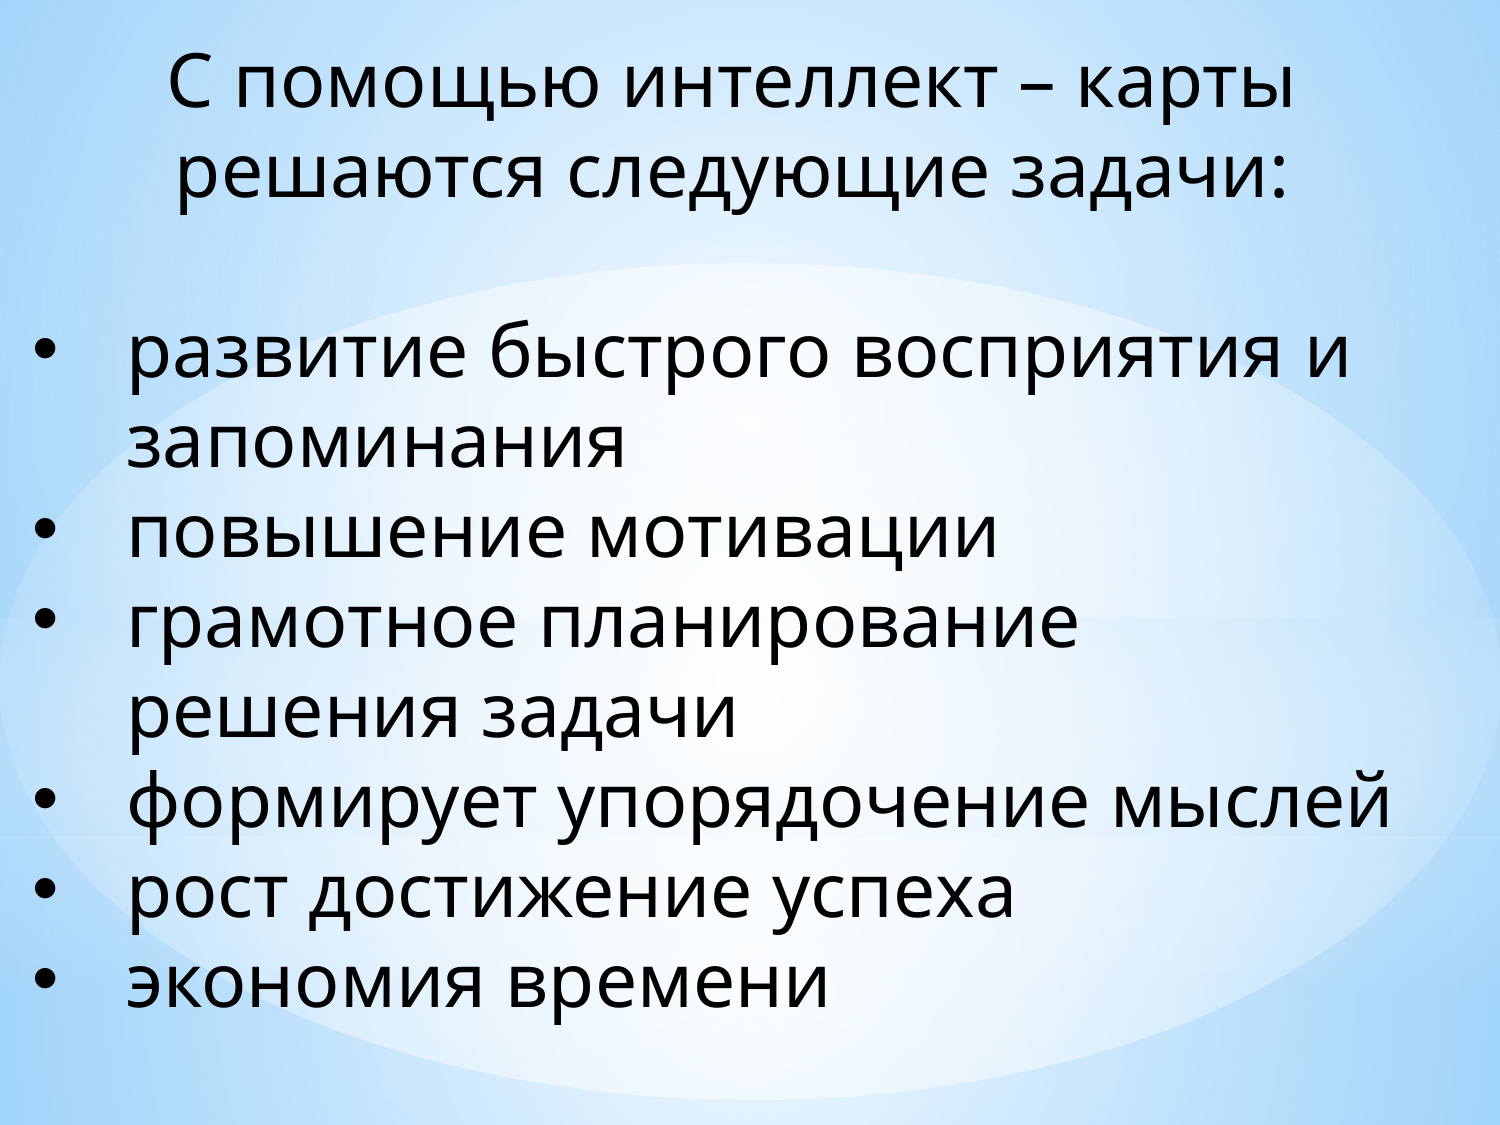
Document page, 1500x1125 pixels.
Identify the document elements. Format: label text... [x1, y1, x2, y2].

text_box С помощью интеллект – карты решаются следующие задачи: развитие быстрого восприятия и запоминания повышение мотивации грамотное планирование решения задачи формирует упорядочение мыслей рост достижение успеха экономия времени [17, 25, 1447, 1030]
